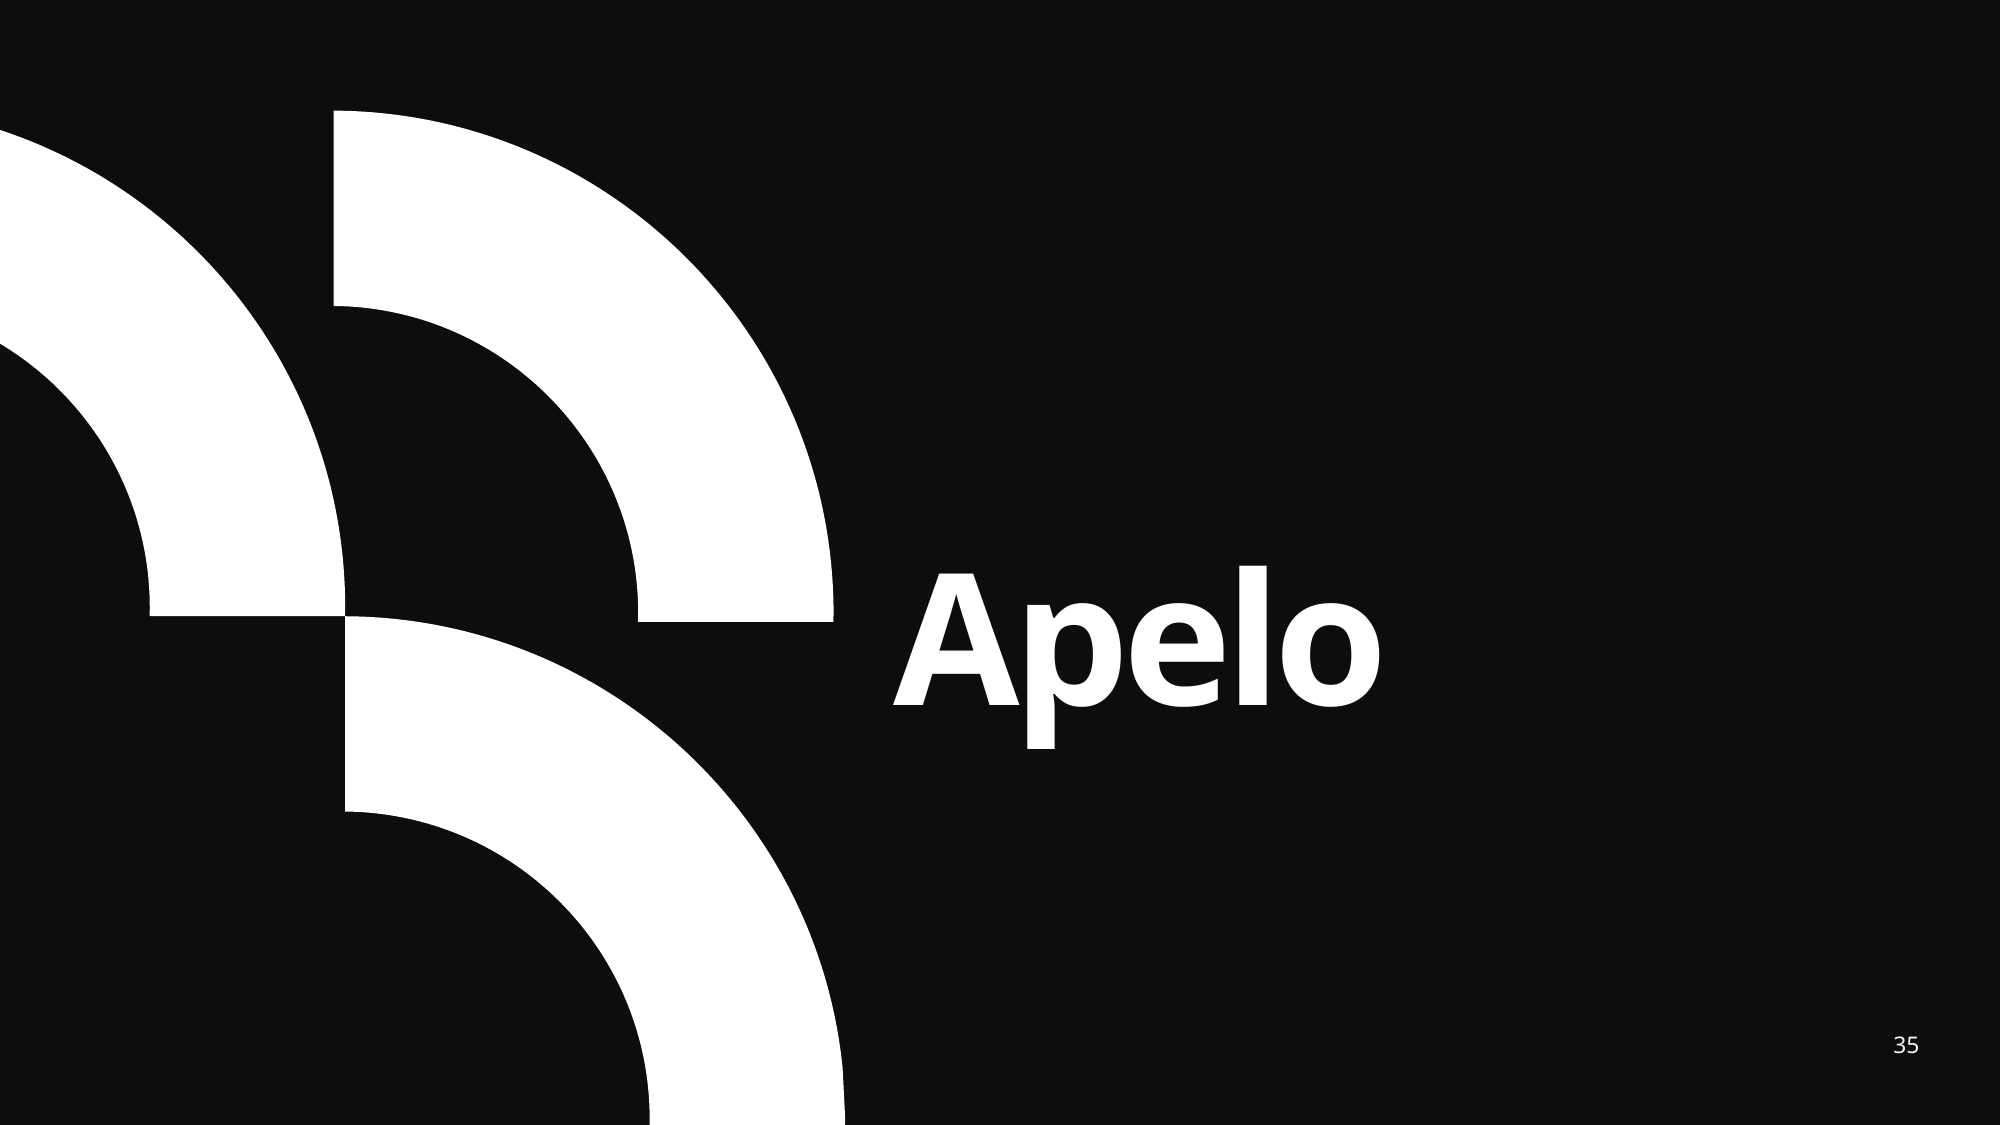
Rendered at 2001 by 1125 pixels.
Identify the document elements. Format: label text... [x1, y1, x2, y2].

text_box Apelo [885, 514, 1886, 750]
text_box [0, 129, 846, 1125]
slide_number 35 [1885, 1022, 1928, 1070]
text_box [333, 110, 834, 622]
